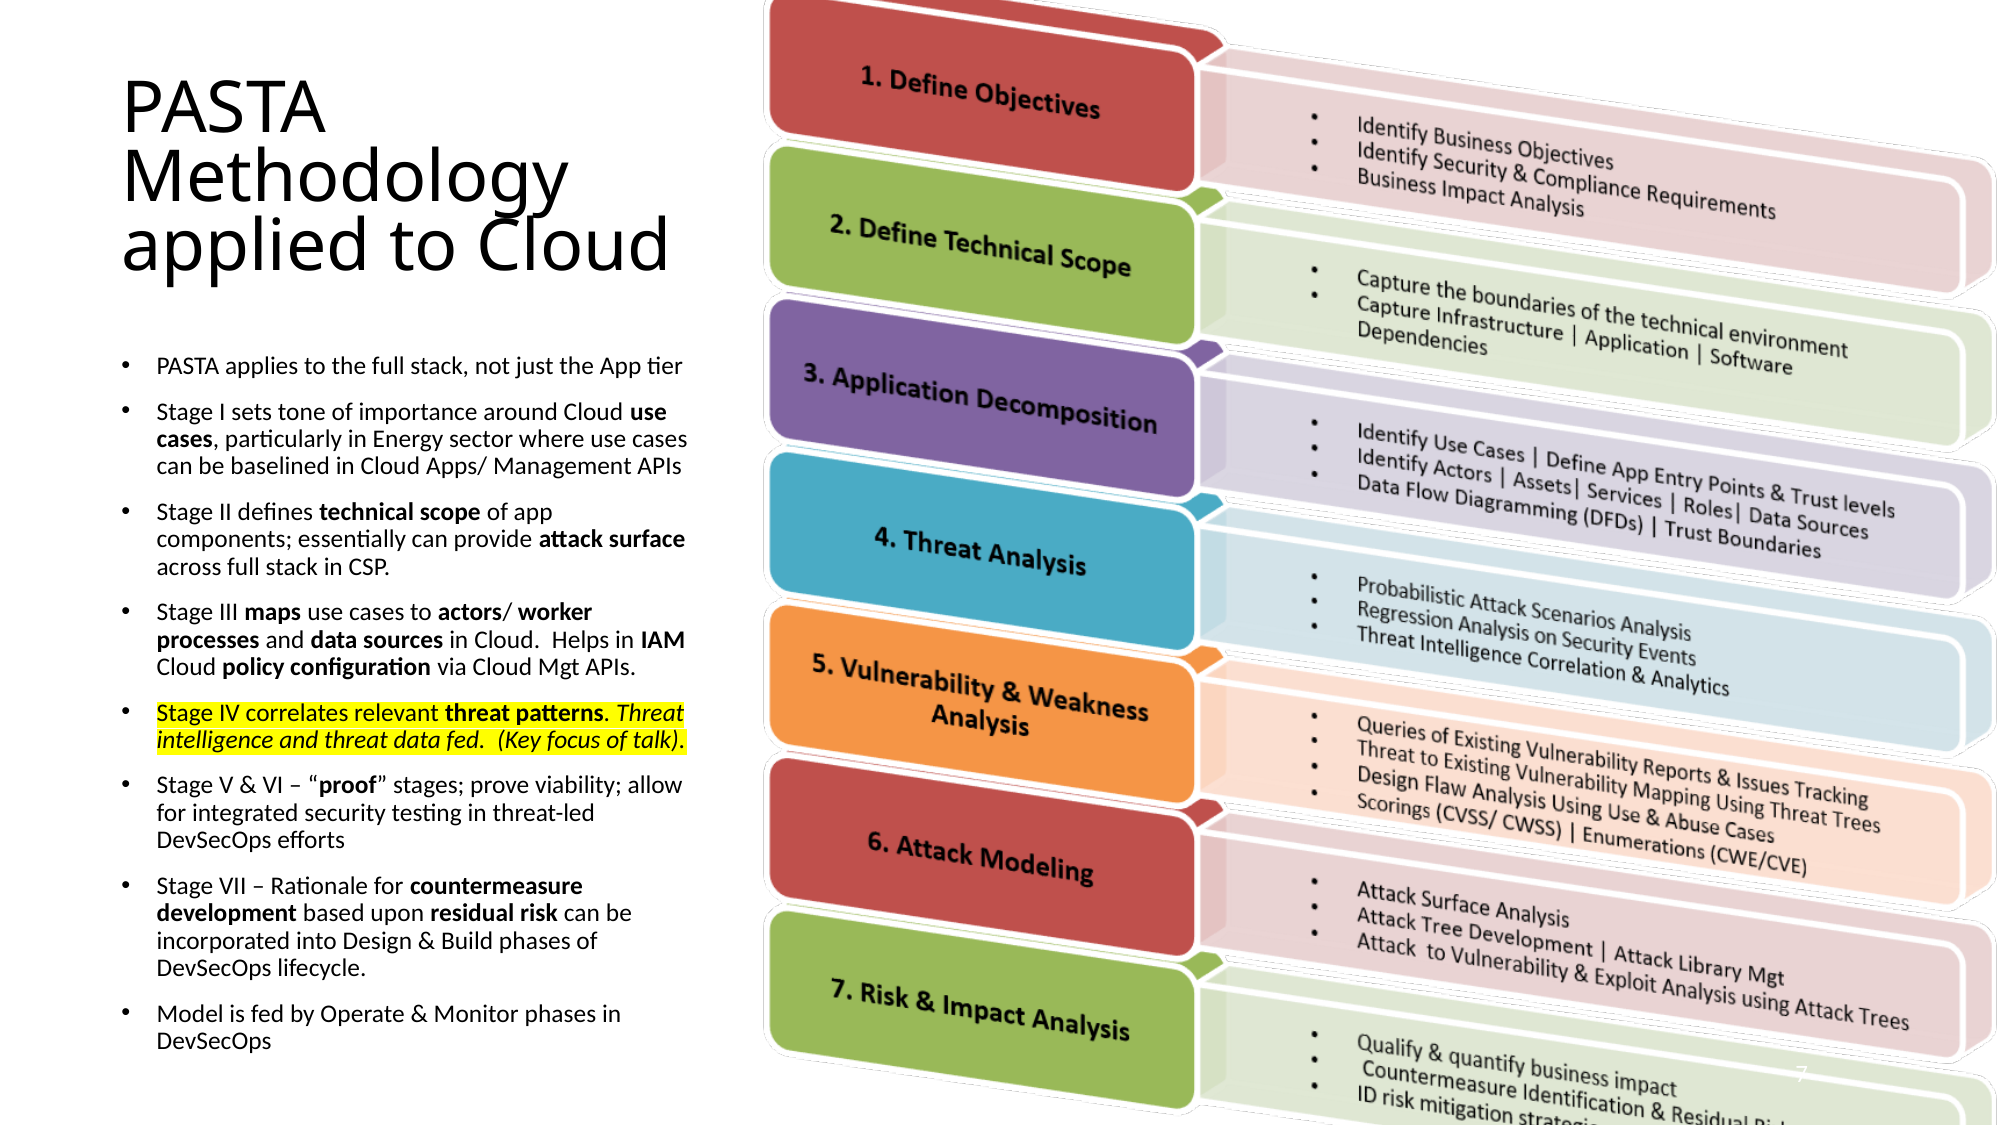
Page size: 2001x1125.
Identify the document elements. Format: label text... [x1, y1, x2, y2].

title PASTA Methodology applied to Cloud [106, 43, 706, 319]
picture [760, 0, 2000, 1125]
list PASTA applies to the full stack, not just the App tier Stage I sets tone of importance around Cloud use cases, particularly in Energy sector where use cases can be baselined in Cloud Apps/ Management APIs Stage II defines technical scope of app components; essentially can provide attack surface across full stack in CSP. Stage III maps use cases to actors/ worker processes and data sources in Cloud. Helps in IAM Cloud policy configuration via Cloud Mgt APIs. Stage IV correlates relevant threat patterns. Threat intelligence and threat data fed. (Key focus of talk). Stage V & VI – “proof” stages; prove viability; allow for integrated security testing in threat-led DevSecOps efforts Stage VII – Rationale for countermeasure development based upon residual risk can be incorporated into Design & Build phases of DevSecOps lifecycle. Model is fed by Operate & Monitor phases in DevSecOps [106, 345, 706, 1103]
